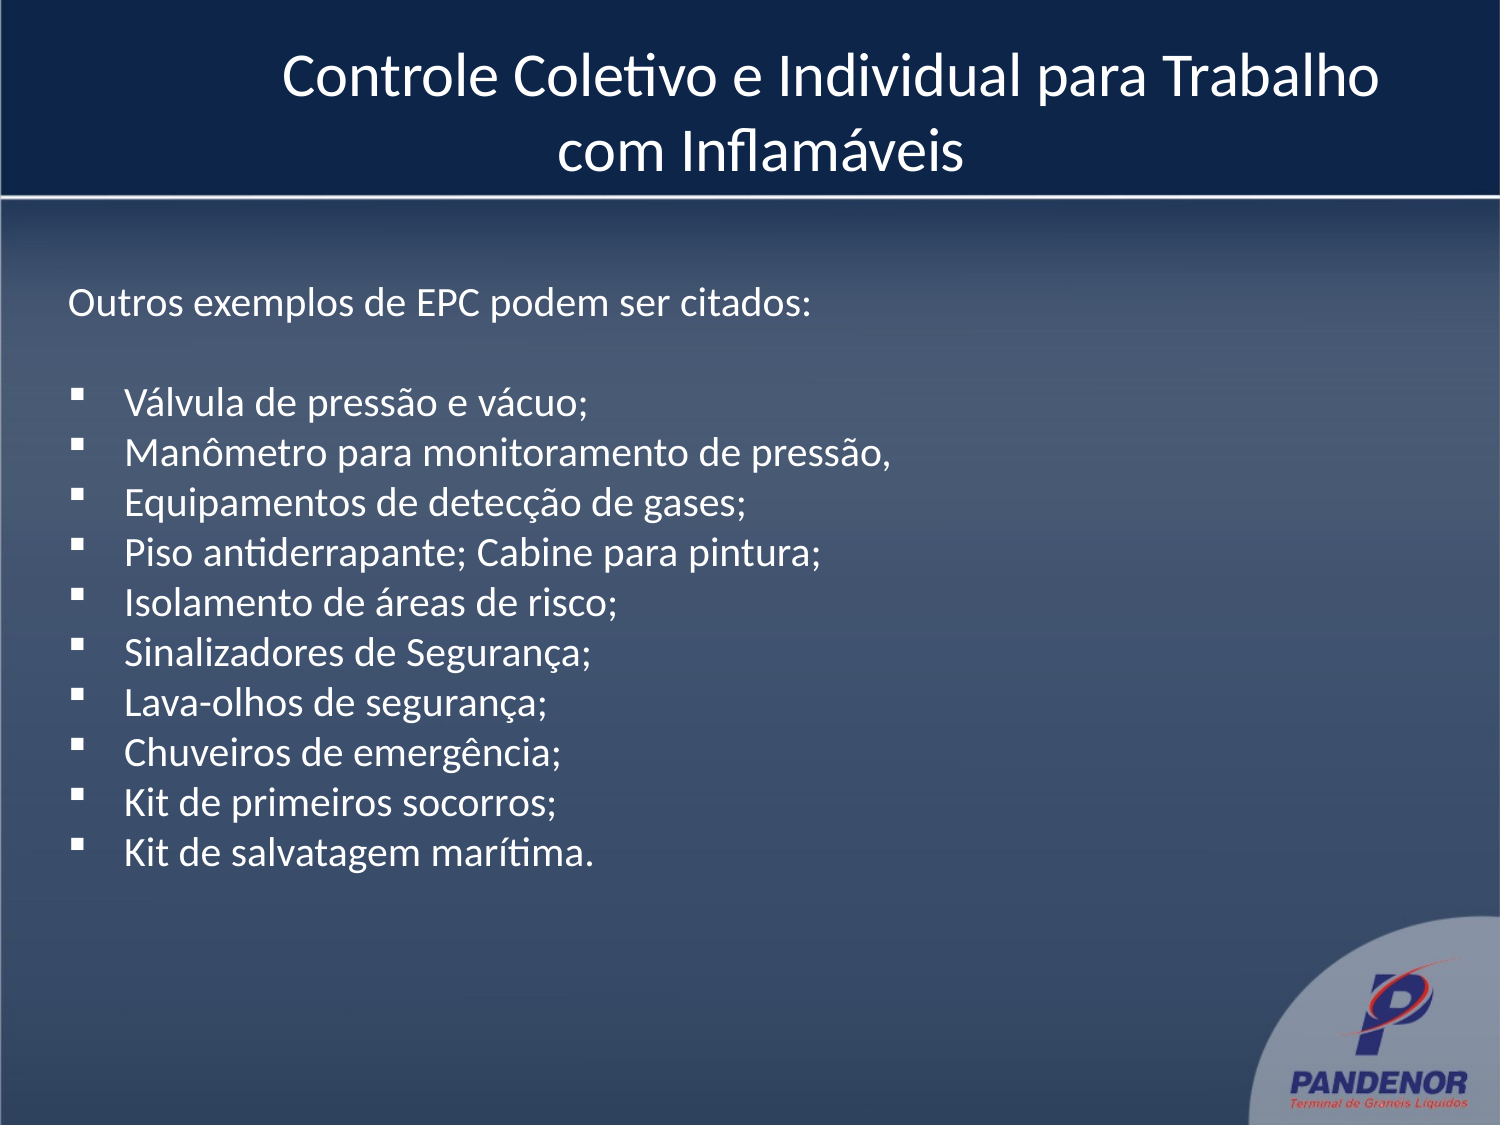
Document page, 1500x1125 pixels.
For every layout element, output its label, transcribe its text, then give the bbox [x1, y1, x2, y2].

title Controle Coletivo e Individual para Trabalho com Inflamáveis [52, 12, 1404, 203]
text_box [41, 208, 1392, 606]
picture [0, 0, 1500, 1125]
text_box Outros exemplos de EPC podem ser citados: Válvula de pressão e vácuo; Manômetro para monitoramento de pressão, Equipamentos de detecção de gases; Piso antiderrapante; Cabine para pintura; Isolamento de áreas de risco; Sinalizadores de Segurança; Lava-olhos de segurança; Chuveiros de emergência; Kit de primeiros socorros; Kit de salvatagem marítima. [53, 267, 1436, 933]
